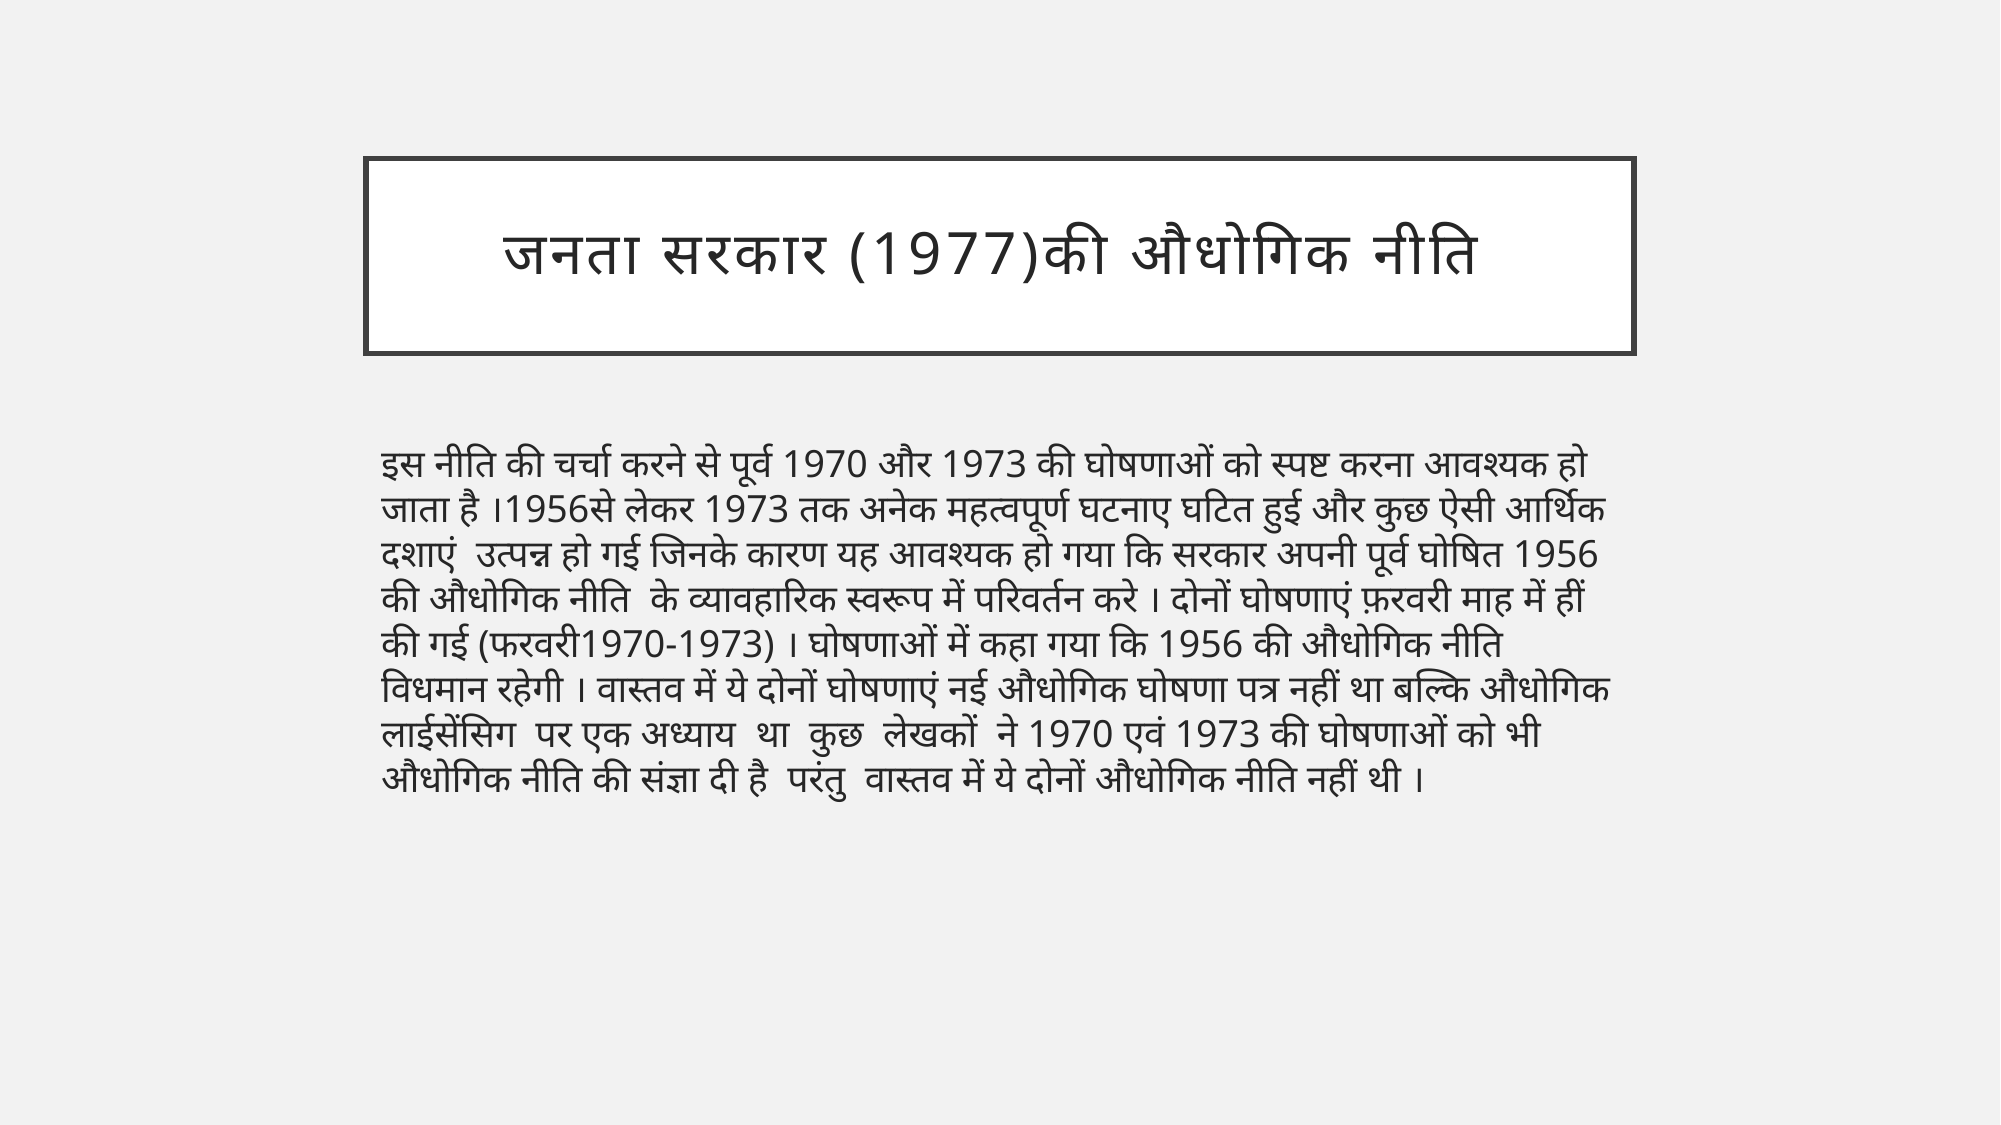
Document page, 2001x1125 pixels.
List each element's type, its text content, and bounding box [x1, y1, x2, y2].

title जनता सरकार (1977)की औधोगिक नीति [363, 156, 1637, 356]
list इस नीति की चर्चा करने से पूर्व 1970 और 1973 की घोषणाओं को स्पष्ट करना आवश्यक हो जाता है ।1956से लेकर 1973 तक अनेक महत्वपूर्ण घटनाए घटित हुई और कुछ ऐसी आर्थिक दशाएं उत्पन्न हो गई जिनके कारण यह आवश्यक हो गया कि सरकार अपनी पूर्व घोषित 1956 की औधोगिक नीति के व्यावहारिक स्वरूप में परिवर्तन करे । दोनों घोषणाएं फ़रवरी माह में हीं की गई (फरवरी1970-1973) । घोषणाओं में कहा गया कि 1956 की औधोगिक नीति विधमान रहेगी । वास्तव में ये दोनों घोषणाएं नई औधोगिक घोषणा पत्र नहीं था बल्कि औधोगिक लाईसेंसिग पर एक अध्याय था कुछ लेखकों ने 1970 एवं 1973 की घोषणाओं को भी औधोगिक नीति की संज्ञा दी है परंतु वास्तव में ये दोनों औधोगिक नीति नहीं थी । [366, 432, 1634, 942]
